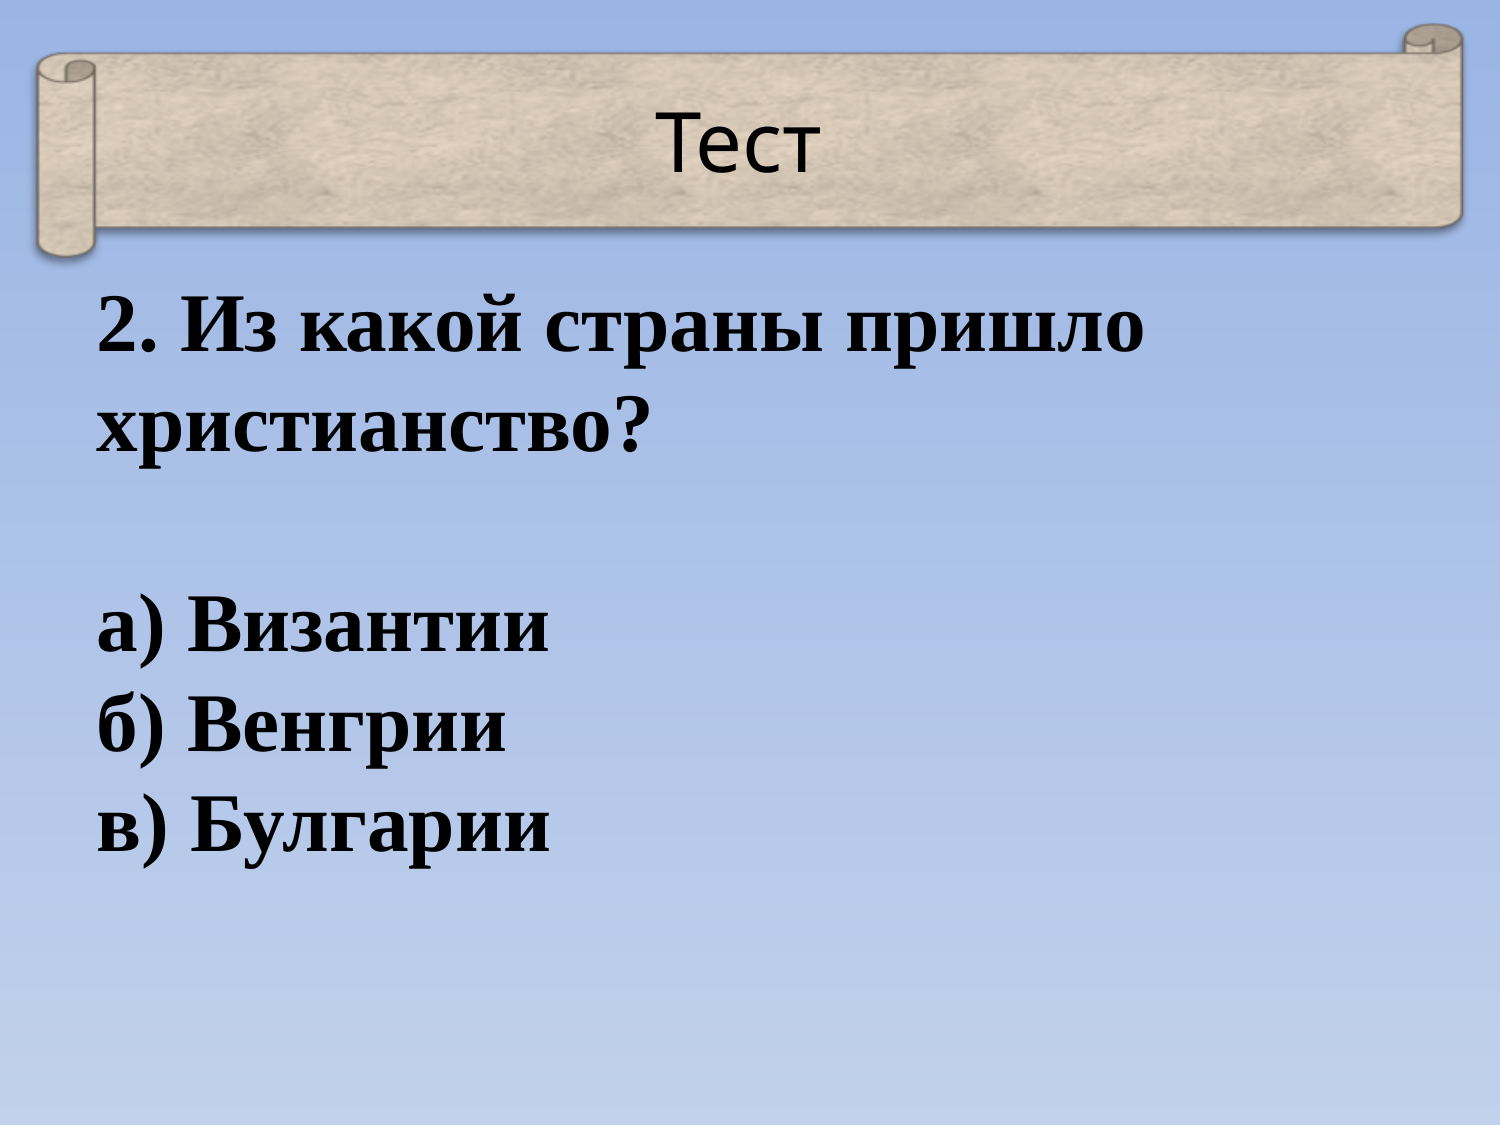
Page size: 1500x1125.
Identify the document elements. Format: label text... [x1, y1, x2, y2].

picture [34, 23, 1466, 259]
text_box 2. Из какой страны пришло христианство? а) Византии б) Венгрии в) Булгарии [82, 267, 1348, 876]
